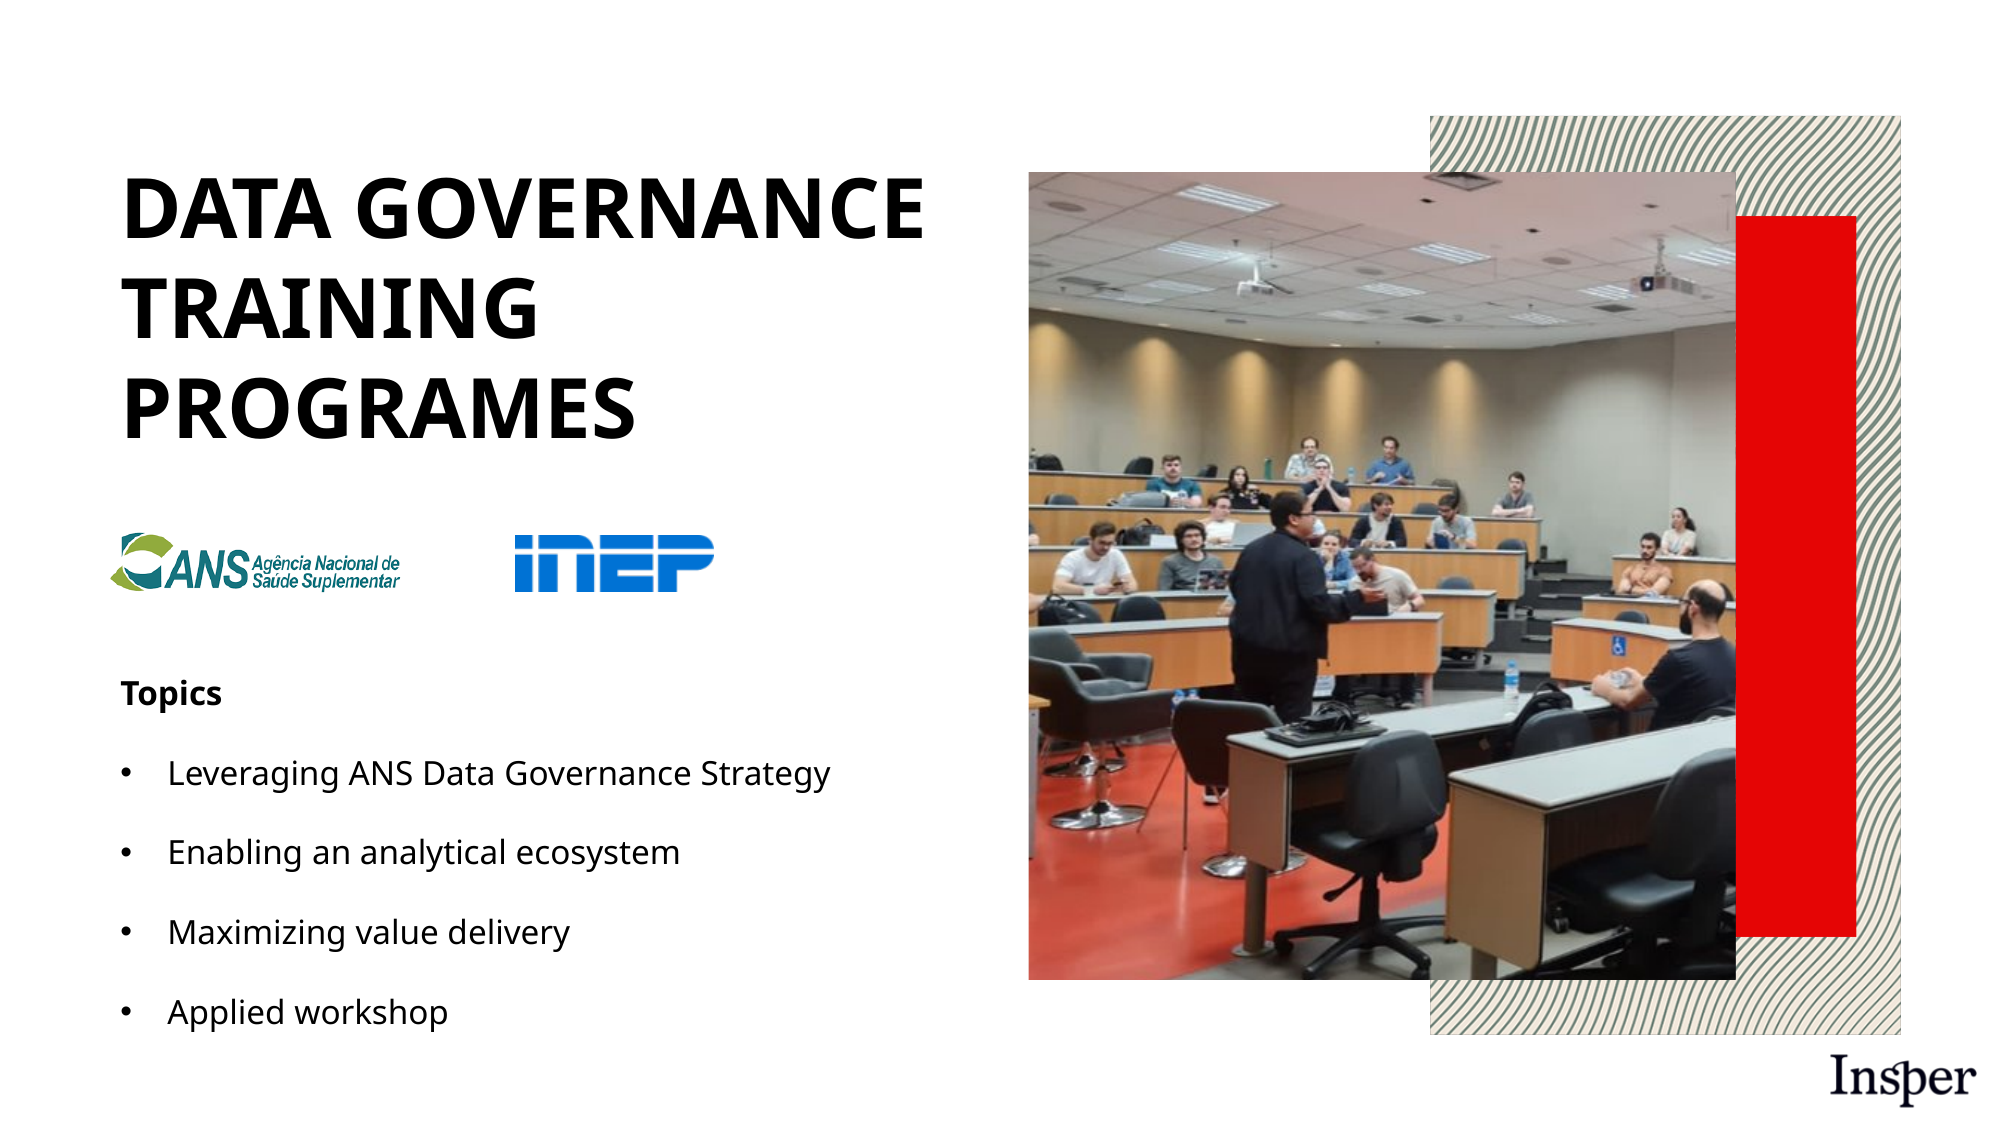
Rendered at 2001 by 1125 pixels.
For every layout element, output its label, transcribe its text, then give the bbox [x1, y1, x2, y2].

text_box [104, 505, 407, 635]
title DATA GOVERNANCE TRAINING PROGRAMES [105, 171, 977, 439]
text_box Topics Leveraging ANS Data Governance Strategy Enabling an analytical ecosystem Maximizing value delivery Applied workshop [105, 664, 977, 1039]
picture [1807, 1037, 2000, 1125]
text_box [484, 534, 745, 634]
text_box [977, 65, 1928, 1086]
